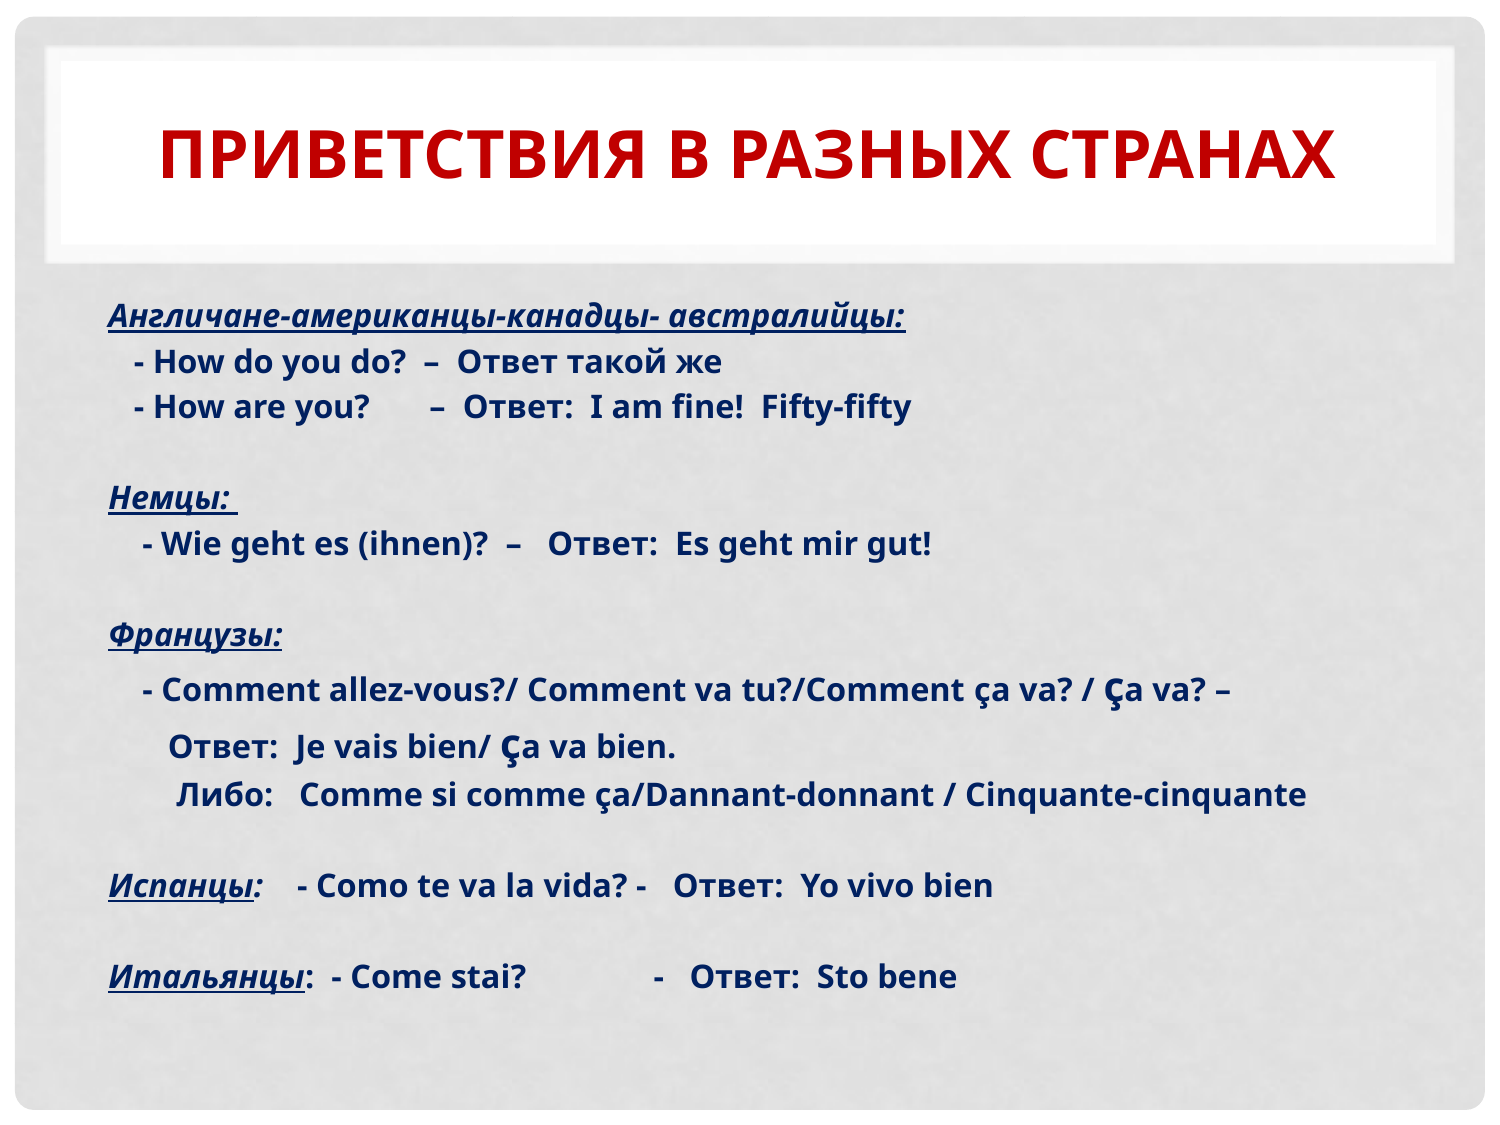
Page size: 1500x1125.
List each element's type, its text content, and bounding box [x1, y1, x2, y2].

title Приветствия в разных странах [69, 66, 1425, 238]
list Англичане-американцы-канадцы- австралийцы: - How do you do? – Ответ такой же - How are you? – Ответ: I am fine! Fifty-fifty Немцы: - Wie geht es (ihnen)? – Ответ: Es geht mir gut! Французы: - Comment allez-vous?/ Comment va tu?/Comment ça va? / ça va? – Ответ: Je vais bien/ ça va bien. Либо: Comme si comme ça/Dannant-donnant / Cinquante-cinquante Испанцы: - Como te va la vida? - Ответ: Yo vivo bien Итальянцы: - Come stai? - Ответ: Sto bene [75, 287, 1425, 1005]
